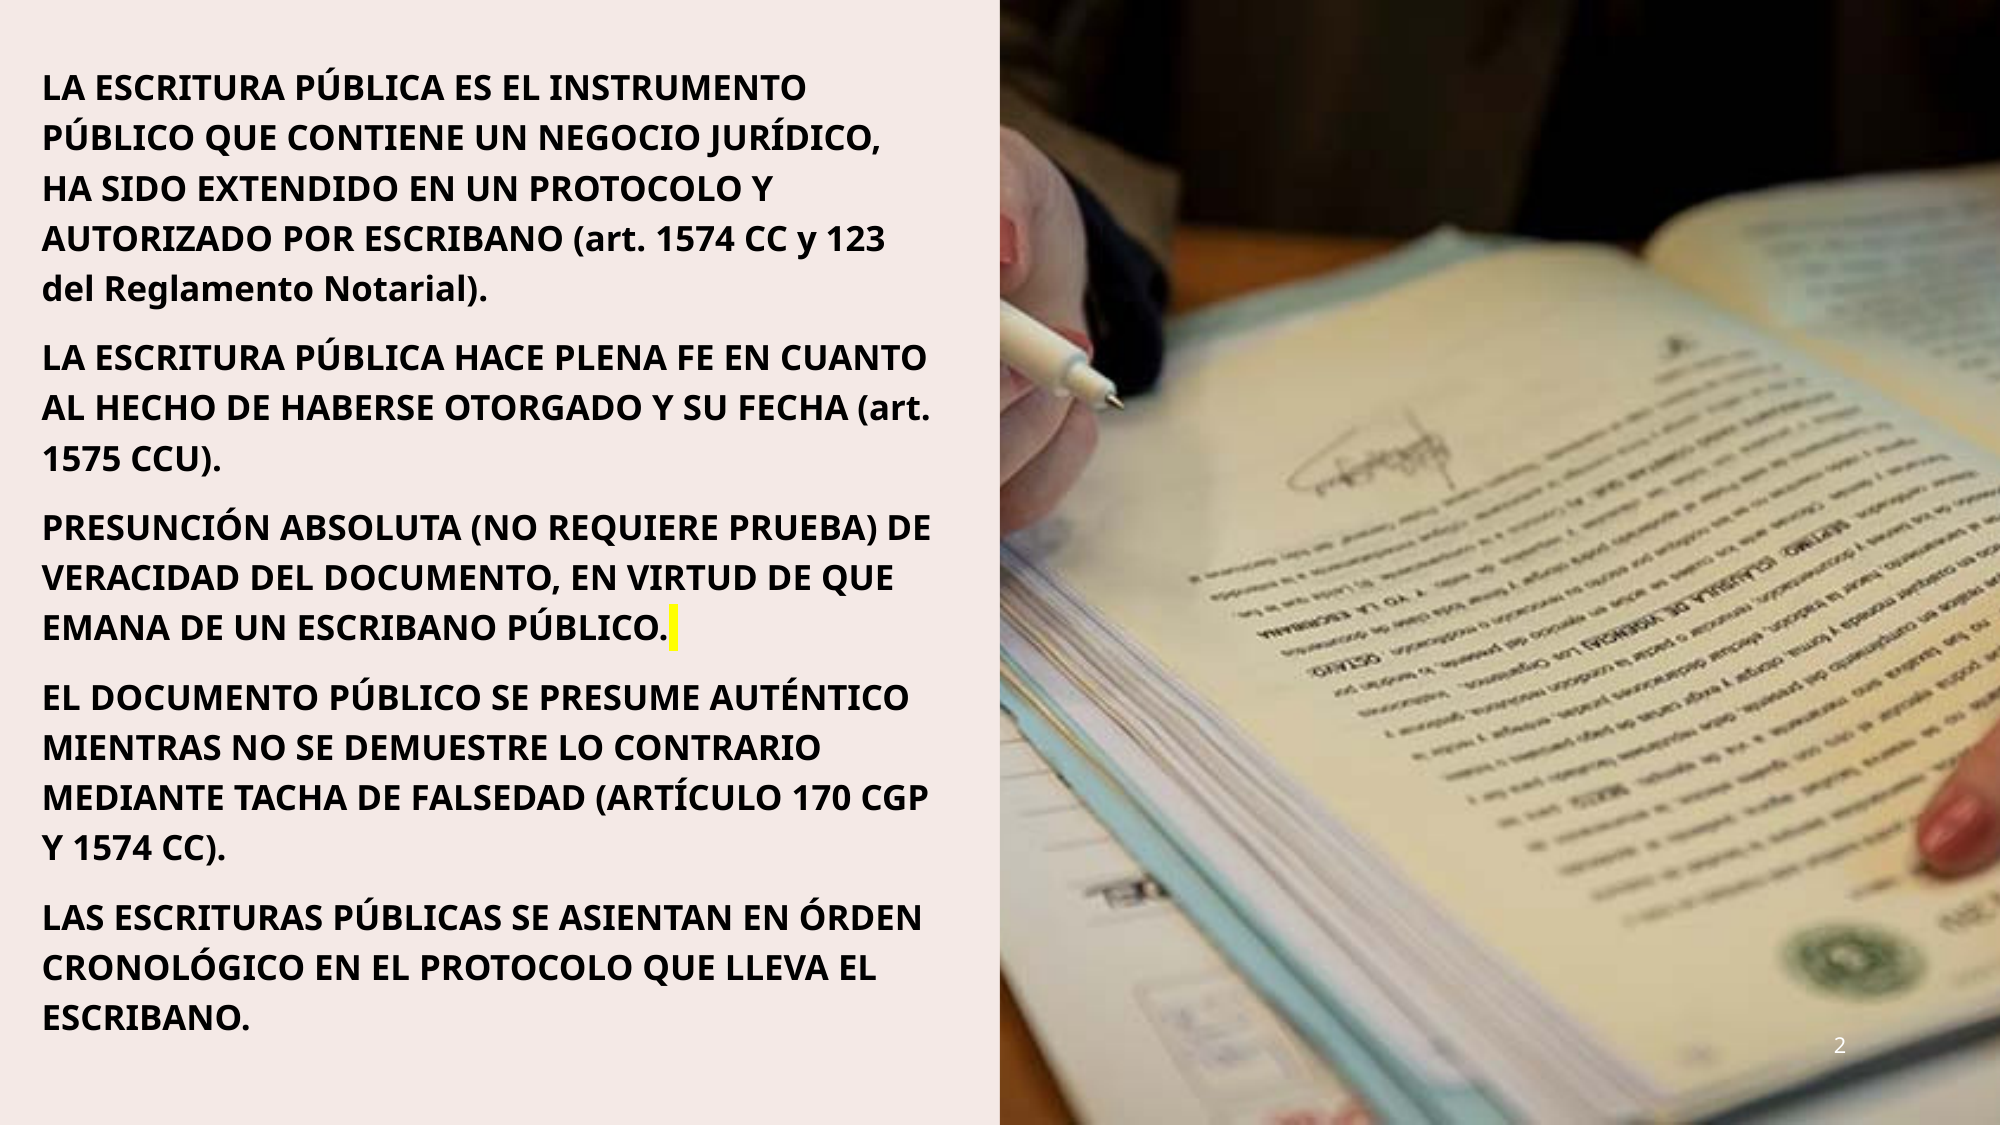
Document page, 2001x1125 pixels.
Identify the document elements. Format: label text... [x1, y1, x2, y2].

subtitle LA ESCRITURA PÚBLICA ES EL INSTRUMENTO PÚBLICO QUE CONTIENE UN NEGOCIO JURÍDICO, HA SIDO EXTENDIDO EN UN PROTOCOLO Y AUTORIZADO POR ESCRIBANO (art. 1574 CC y 123 del Reglamento Notarial). LA ESCRITURA PÚBLICA HACE PLENA FE EN CUANTO AL HECHO DE HABERSE OTORGADO Y SU FECHA (art. 1575 CCU). PRESUNCIÓN ABSOLUTA (NO REQUIERE PRUEBA) DE VERACIDAD DEL DOCUMENTO, EN VIRTUD DE QUE EMANA DE UN ESCRIBANO PÚBLICO. EL DOCUMENTO PÚBLICO SE PRESUME AUTÉNTICO MIENTRAS NO SE DEMUESTRE LO CONTRARIO MEDIANTE TACHA DE FALSEDAD (ARTÍCULO 170 CGP Y 1574 CC). LAS ESCRITURAS PÚBLICAS SE ASIENTAN EN ÓRDEN CRONOLÓGICO EN EL PROTOCOLO QUE LLEVA EL ESCRIBANO. [26, 48, 949, 1045]
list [999, 0, 2000, 1125]
